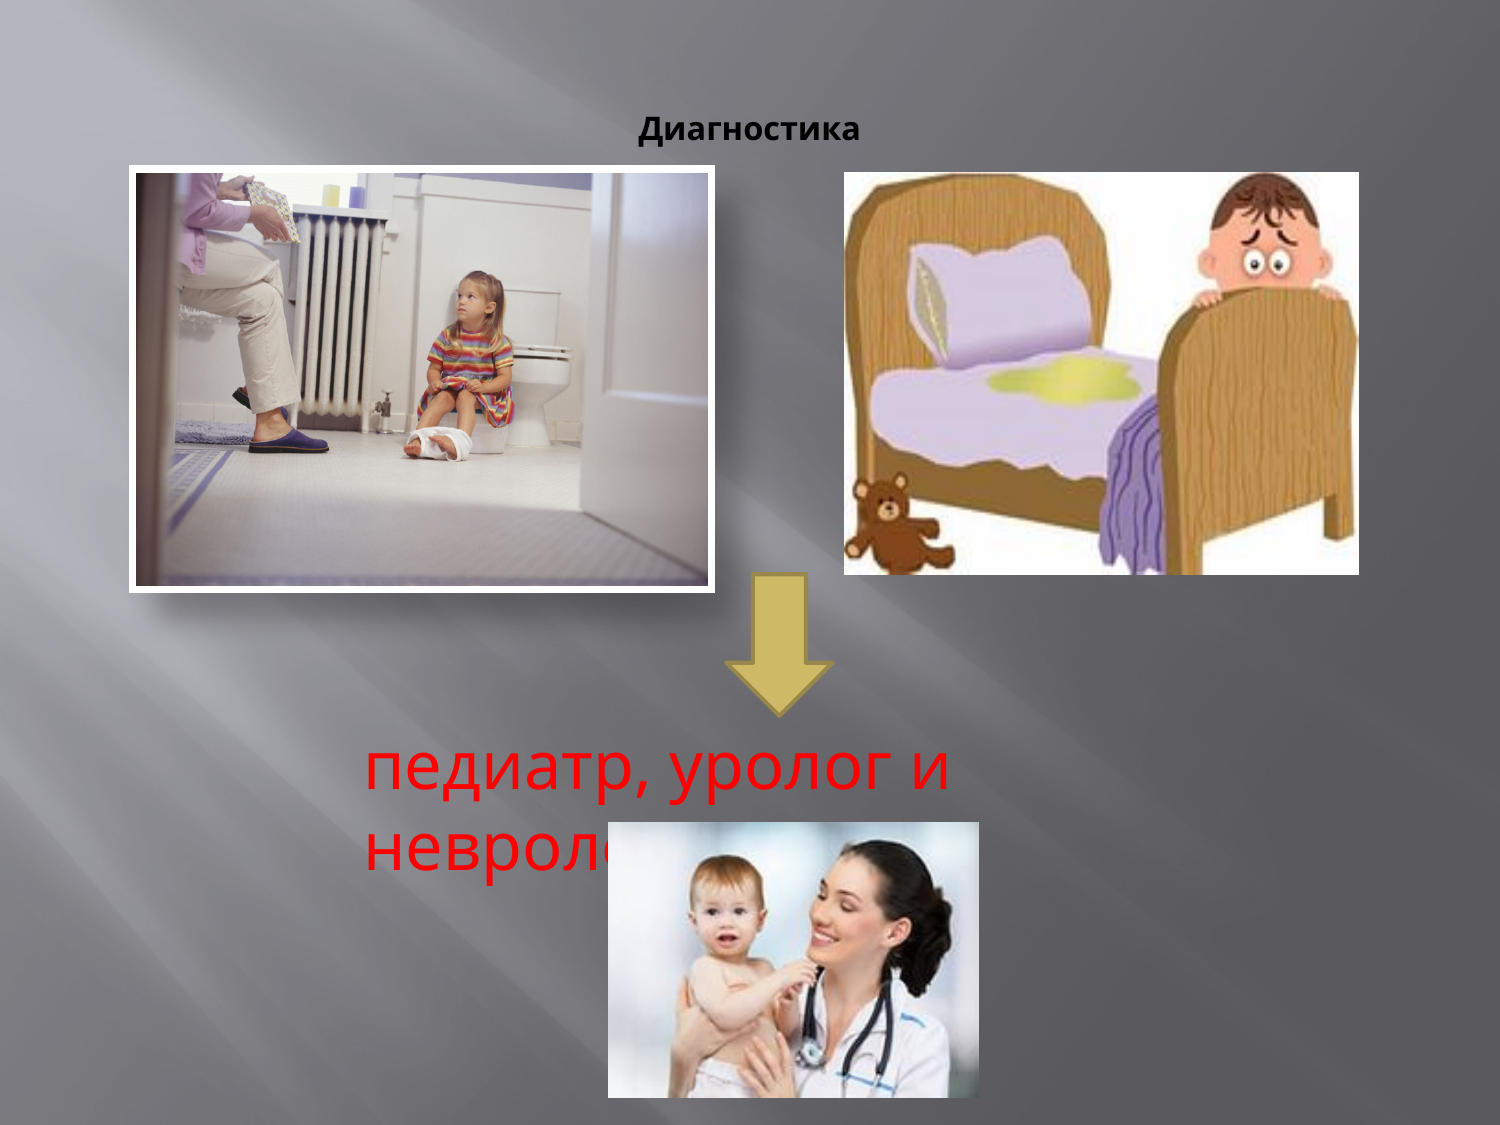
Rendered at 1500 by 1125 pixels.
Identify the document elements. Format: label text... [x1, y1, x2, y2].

text_box педиатр, уролог и невролог [348, 715, 1235, 891]
picture [844, 172, 1359, 575]
picture [135, 172, 709, 587]
title Диагностика [300, 99, 1200, 186]
picture [607, 822, 979, 1098]
text_box [724, 572, 835, 715]
